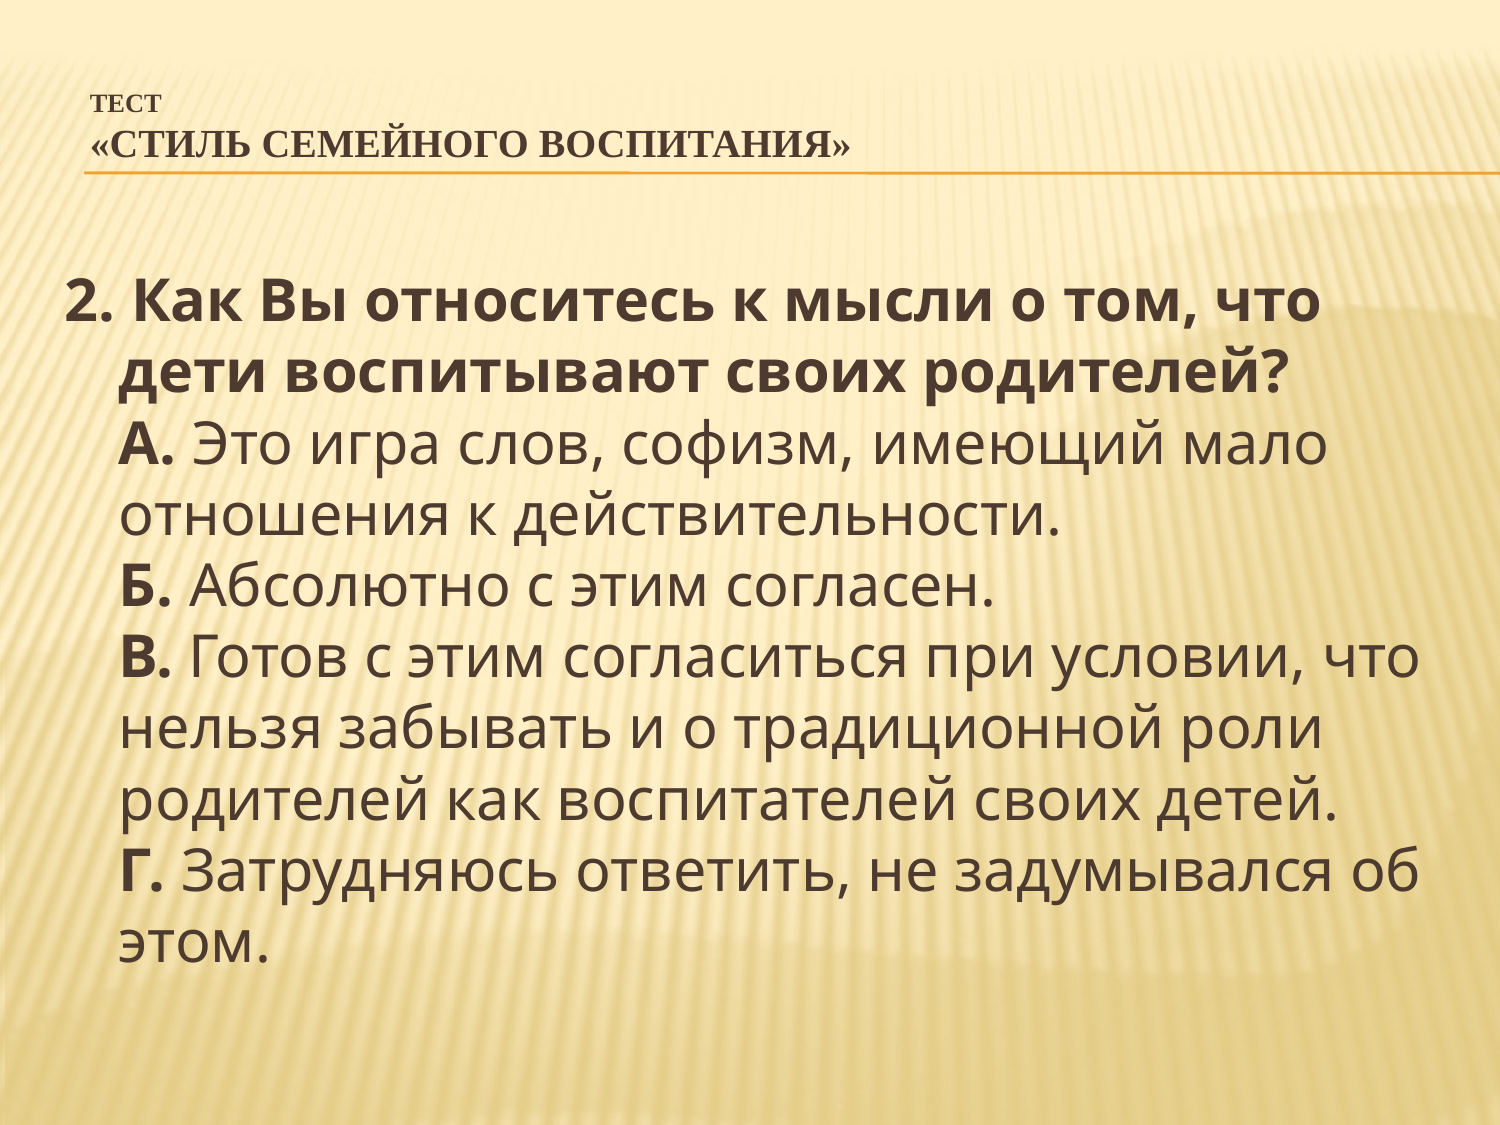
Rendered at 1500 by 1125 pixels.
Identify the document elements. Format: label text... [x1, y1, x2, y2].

title Тест «Стиль семейного воспитания» [75, 78, 1500, 173]
list 2. Как Вы относитесь к мысли о том, что дети воспитывают своих родителей? А. Это игра слов, софизм, имеющий мало отношения к действительности. Б. Абсолютно с этим согласен. В. Готов с этим согласиться при условии, что нельзя забывать и о традиционной роли родителей как воспитателей своих детей. Г. Затрудняюсь ответить, не задумывался об этом. [50, 254, 1475, 998]
